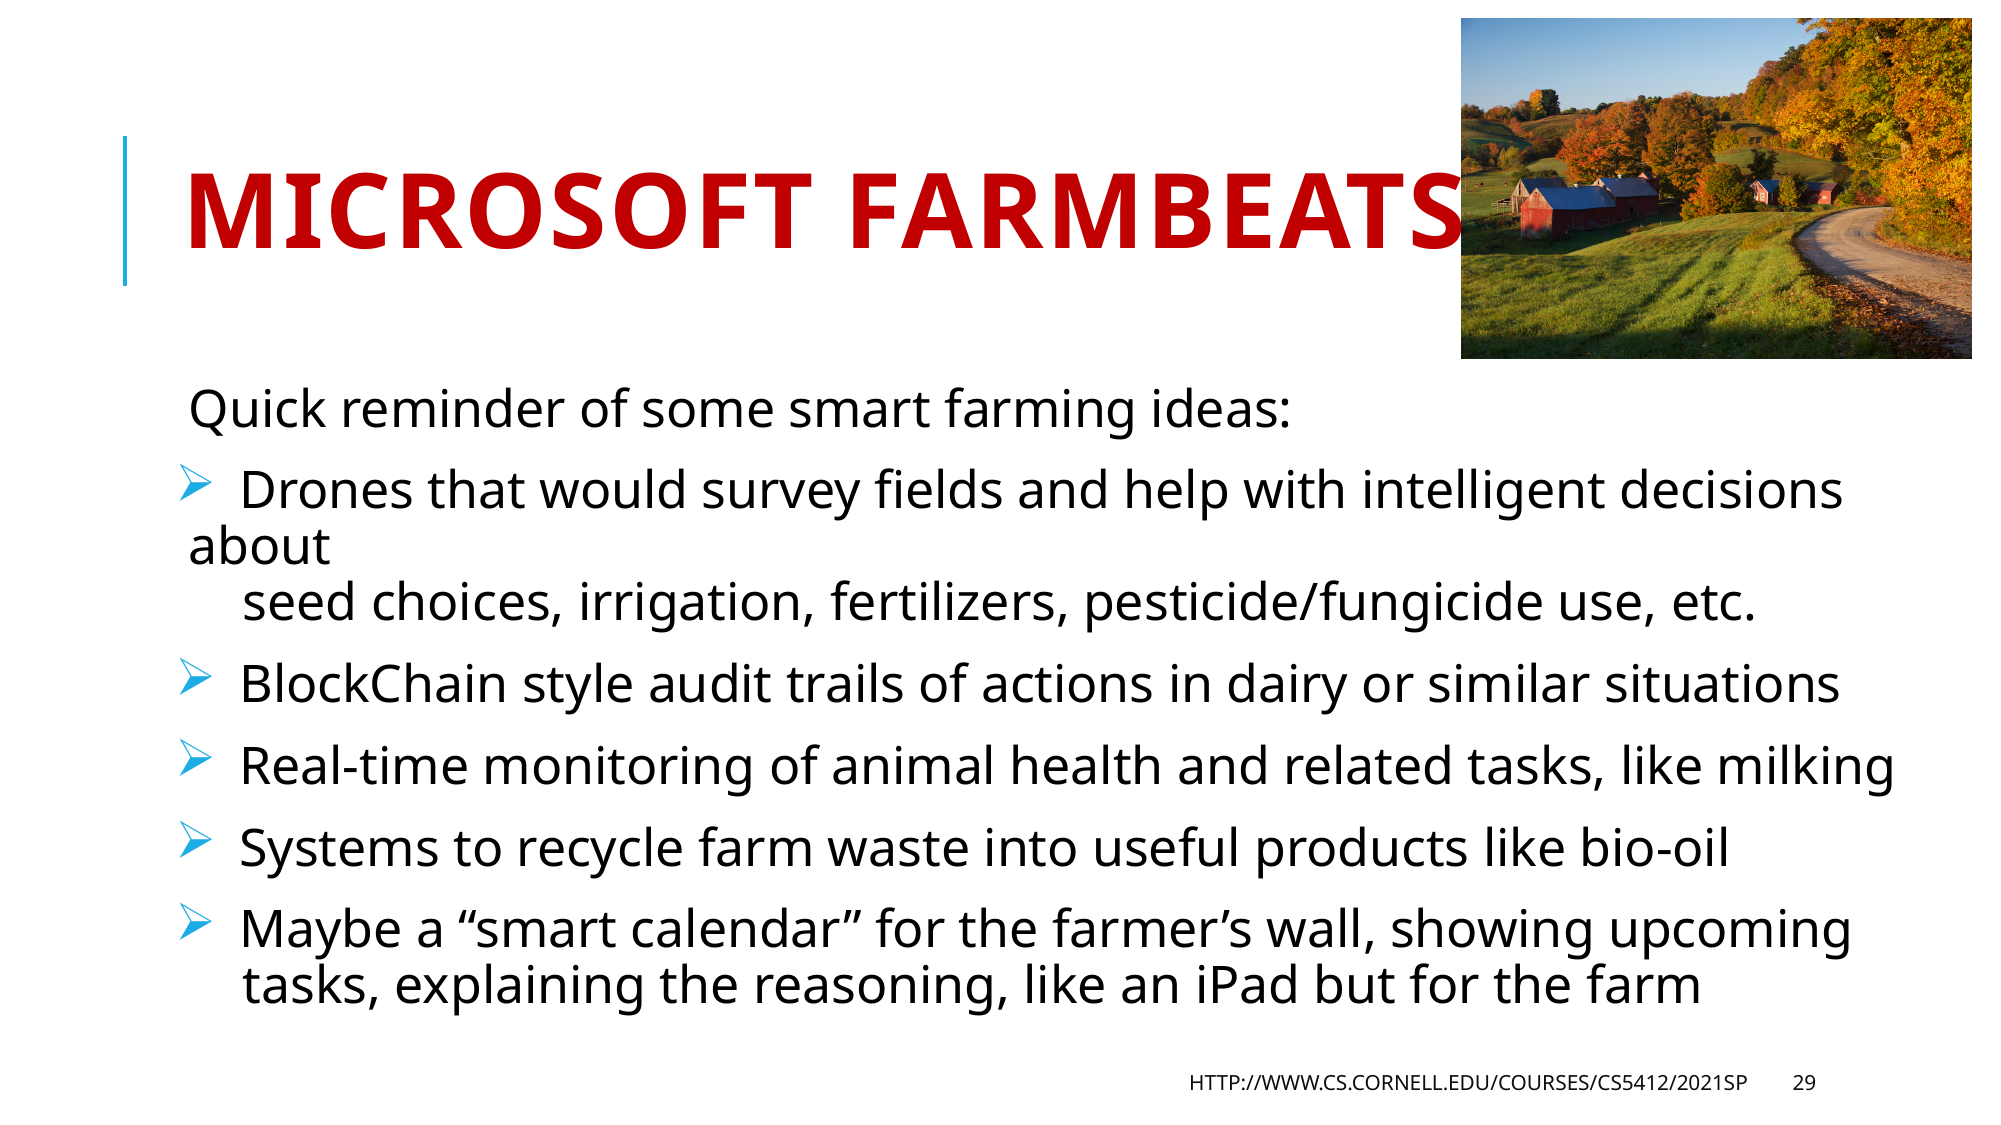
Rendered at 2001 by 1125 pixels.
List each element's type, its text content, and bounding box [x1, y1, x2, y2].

slide_number 29 [1777, 1061, 1938, 1107]
picture [1461, 18, 1972, 359]
footer http://www.cs.cornell.edu/courses/cs5412/2021sp [794, 1061, 1763, 1107]
list Quick reminder of some smart farming ideas: Drones that would survey fields and help with intelligent decisions about seed choices, irrigation, fertilizers, pesticide/fungicide use, etc. BlockChain style audit trails of actions in dairy or similar situations Real-time monitoring of animal health and related tasks, like milking Systems to recycle farm waste into useful products like bio-oil Maybe a “smart calendar” for the farmer’s wall, showing upcoming tasks, explaining the reasoning, like an iPad but for the farm [168, 375, 1938, 1035]
title Microsoft FarmBeats [168, 96, 1454, 342]
